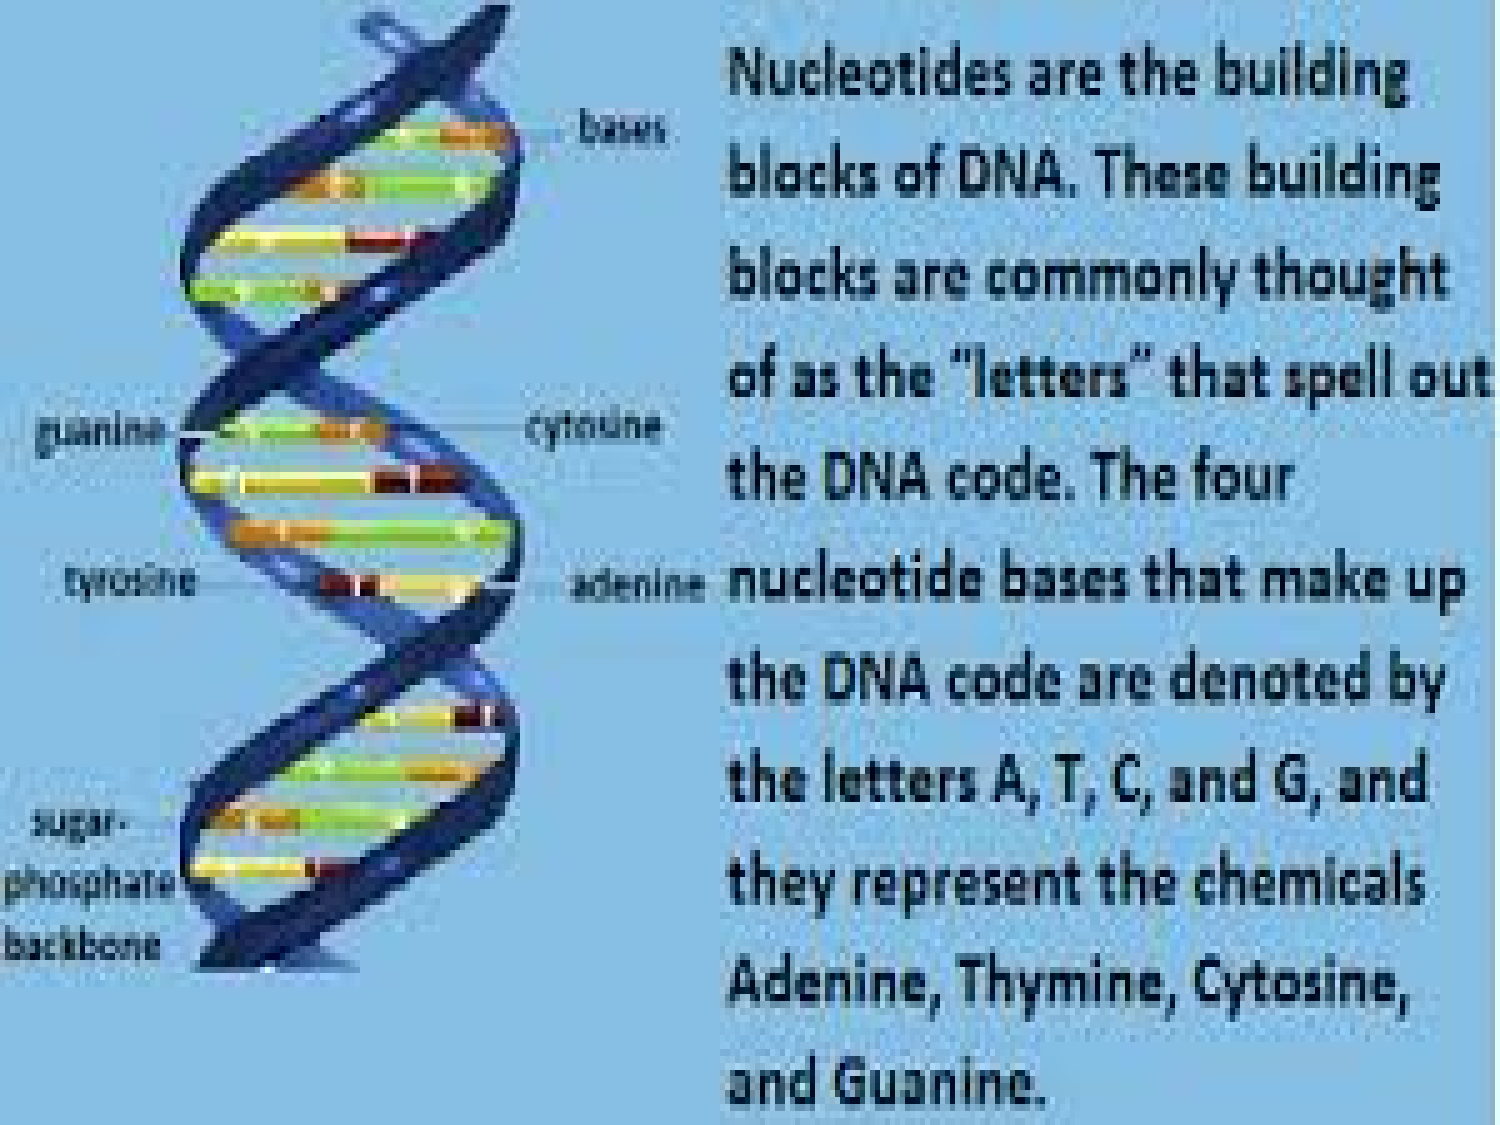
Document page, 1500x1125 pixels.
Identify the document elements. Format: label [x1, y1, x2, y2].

list [0, 0, 1500, 1125]
